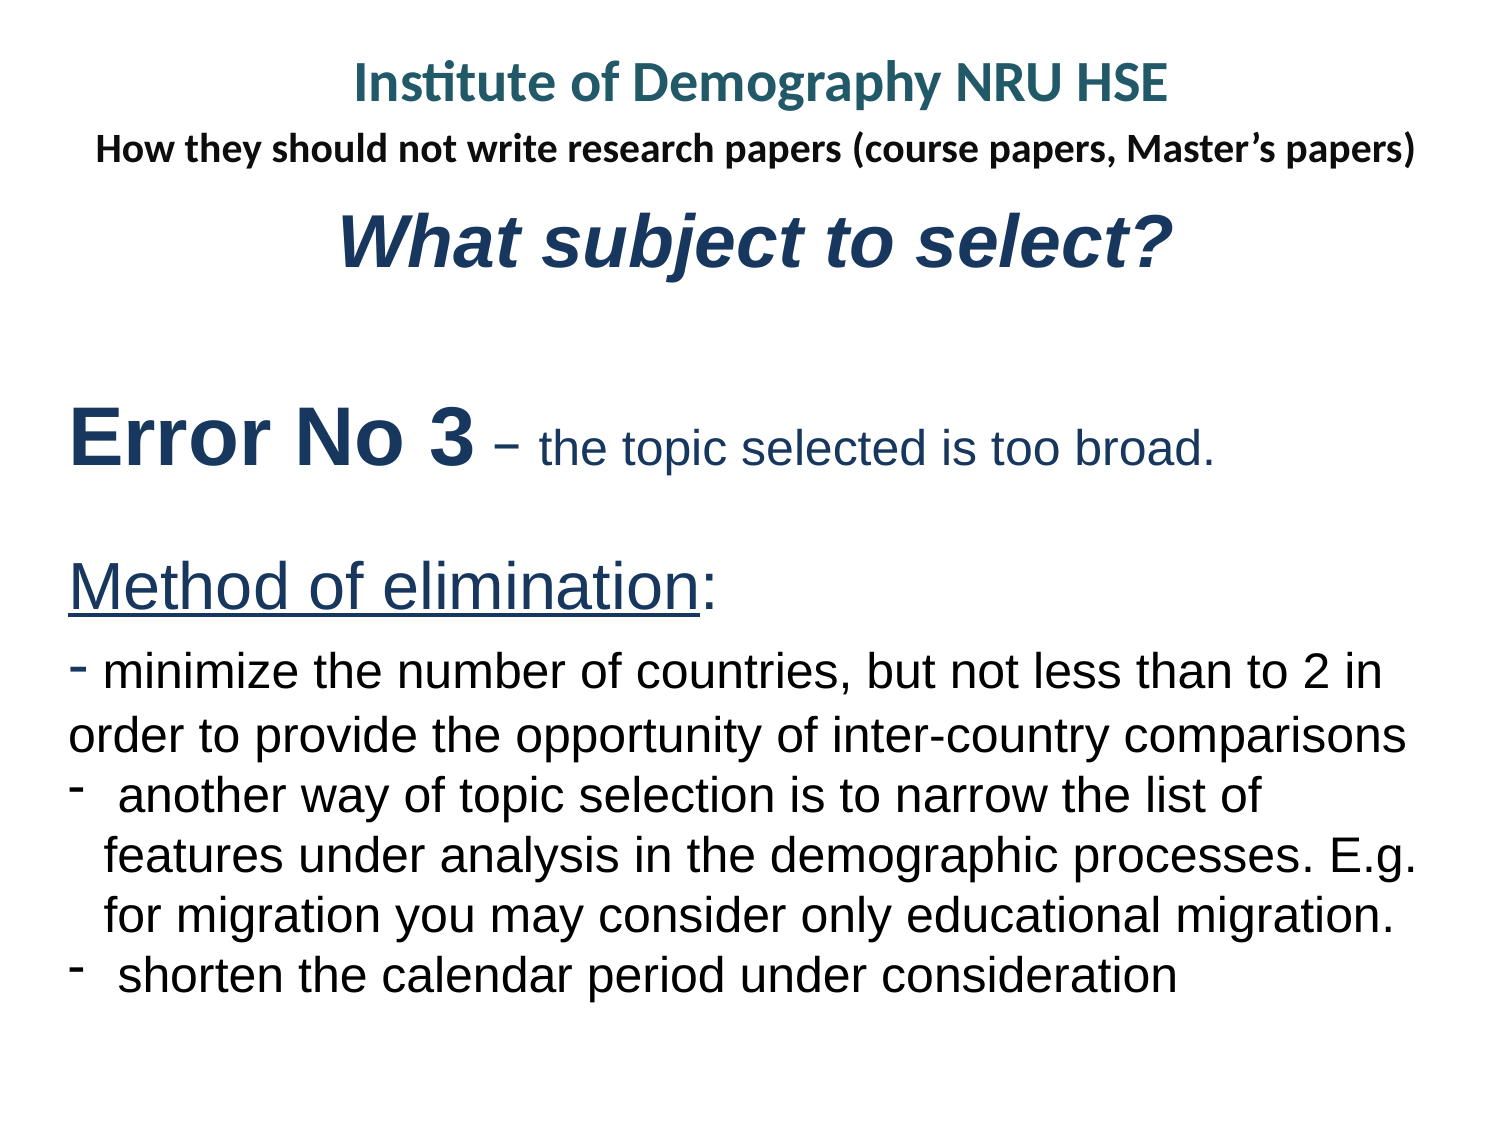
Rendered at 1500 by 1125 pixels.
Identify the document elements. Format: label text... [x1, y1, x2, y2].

title Institute of Demography NRU HSE [123, 30, 1400, 113]
text_box Error No 3 – the topic selected is too broad. Method of elimination: - minimize the number of countries, but not less than to 2 in order to provide the opportunity of inter-country comparisons another way of topic selection is to narrow the list of features under analysis in the demographic processes. E.g. for migration you may consider only educational migration. shorten the calendar period under consideration [53, 290, 1459, 1094]
text_box What subject to select? [53, 184, 1459, 290]
subtitle How they should not write research papers (course papers, Master’s papers) [76, 113, 1436, 184]
